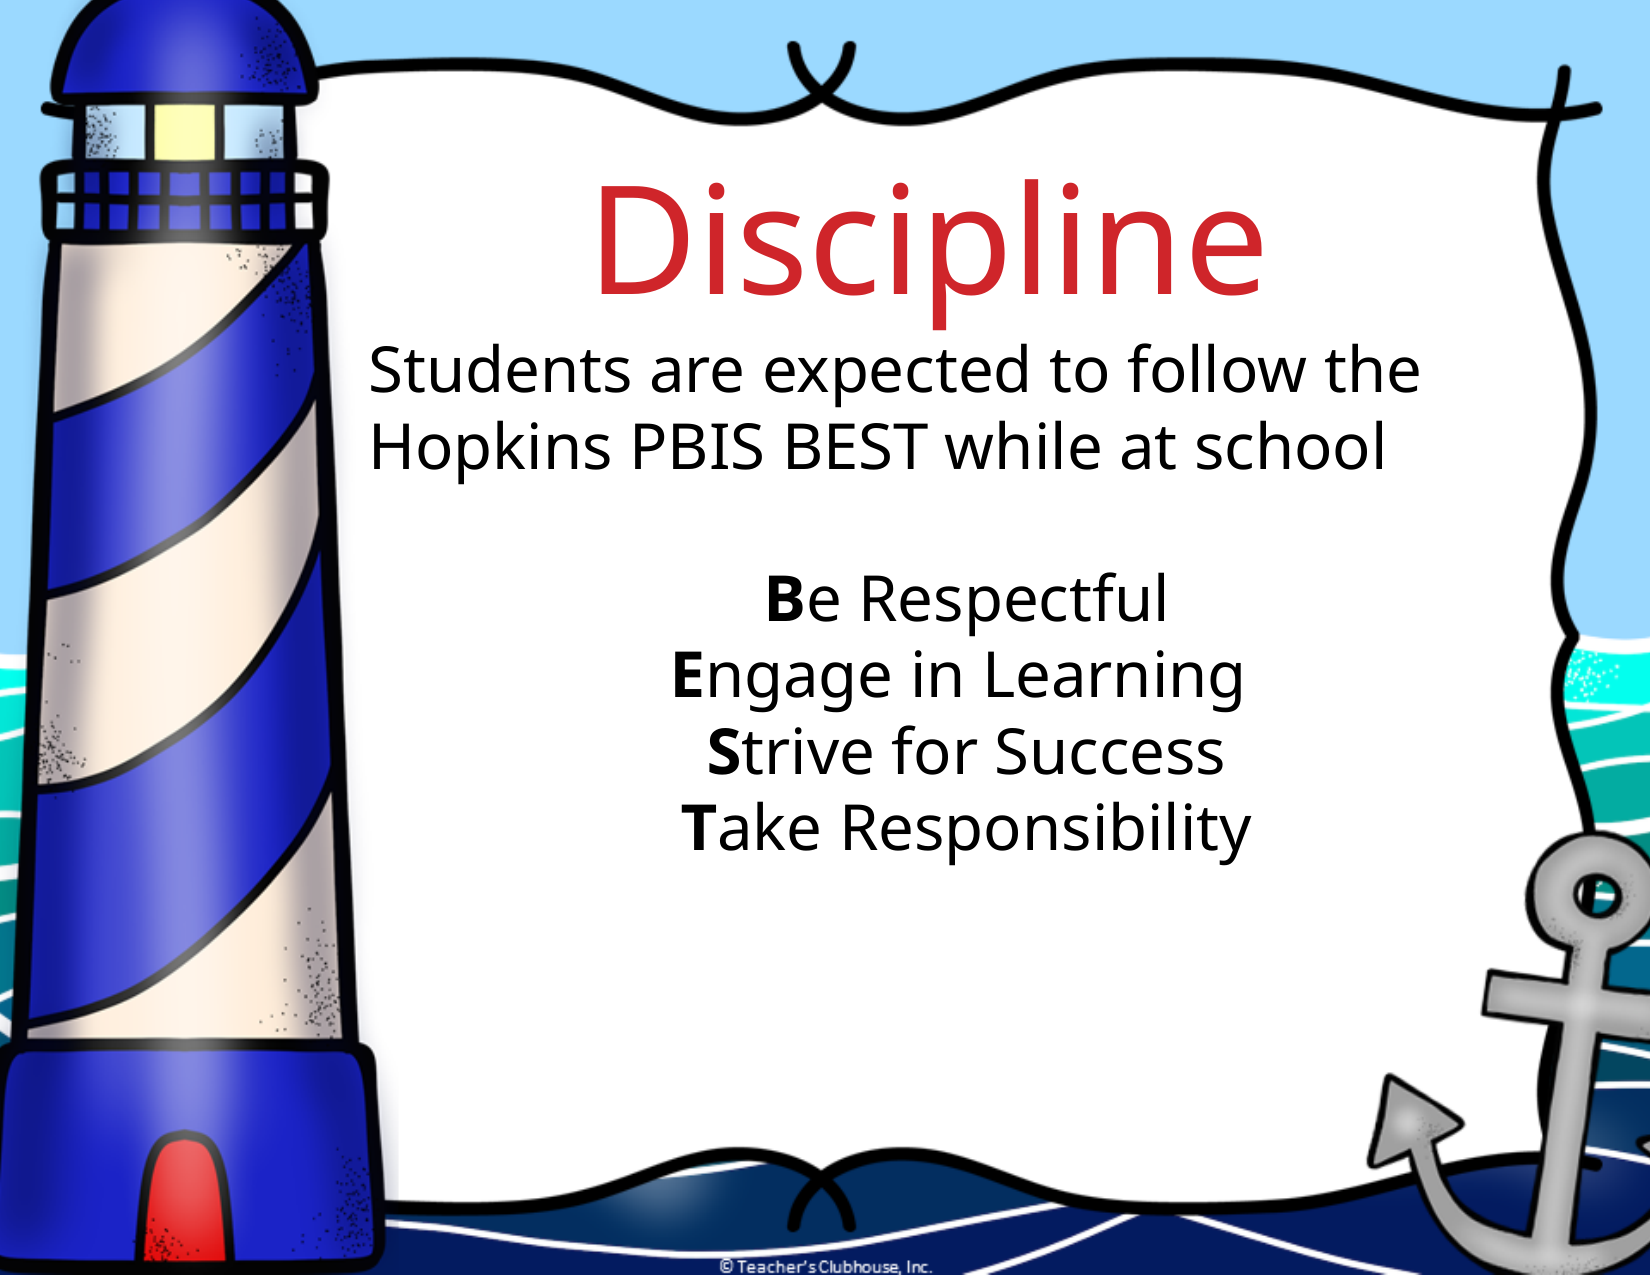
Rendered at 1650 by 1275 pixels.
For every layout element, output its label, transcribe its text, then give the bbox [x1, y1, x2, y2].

text_box Discipline [261, 135, 1595, 333]
text_box Students are expected to follow the Hopkins PBIS BEST while at school Be Respectful Engage in Learning Strive for Success Take Responsibility [352, 333, 1582, 948]
picture [0, 0, 1650, 1275]
